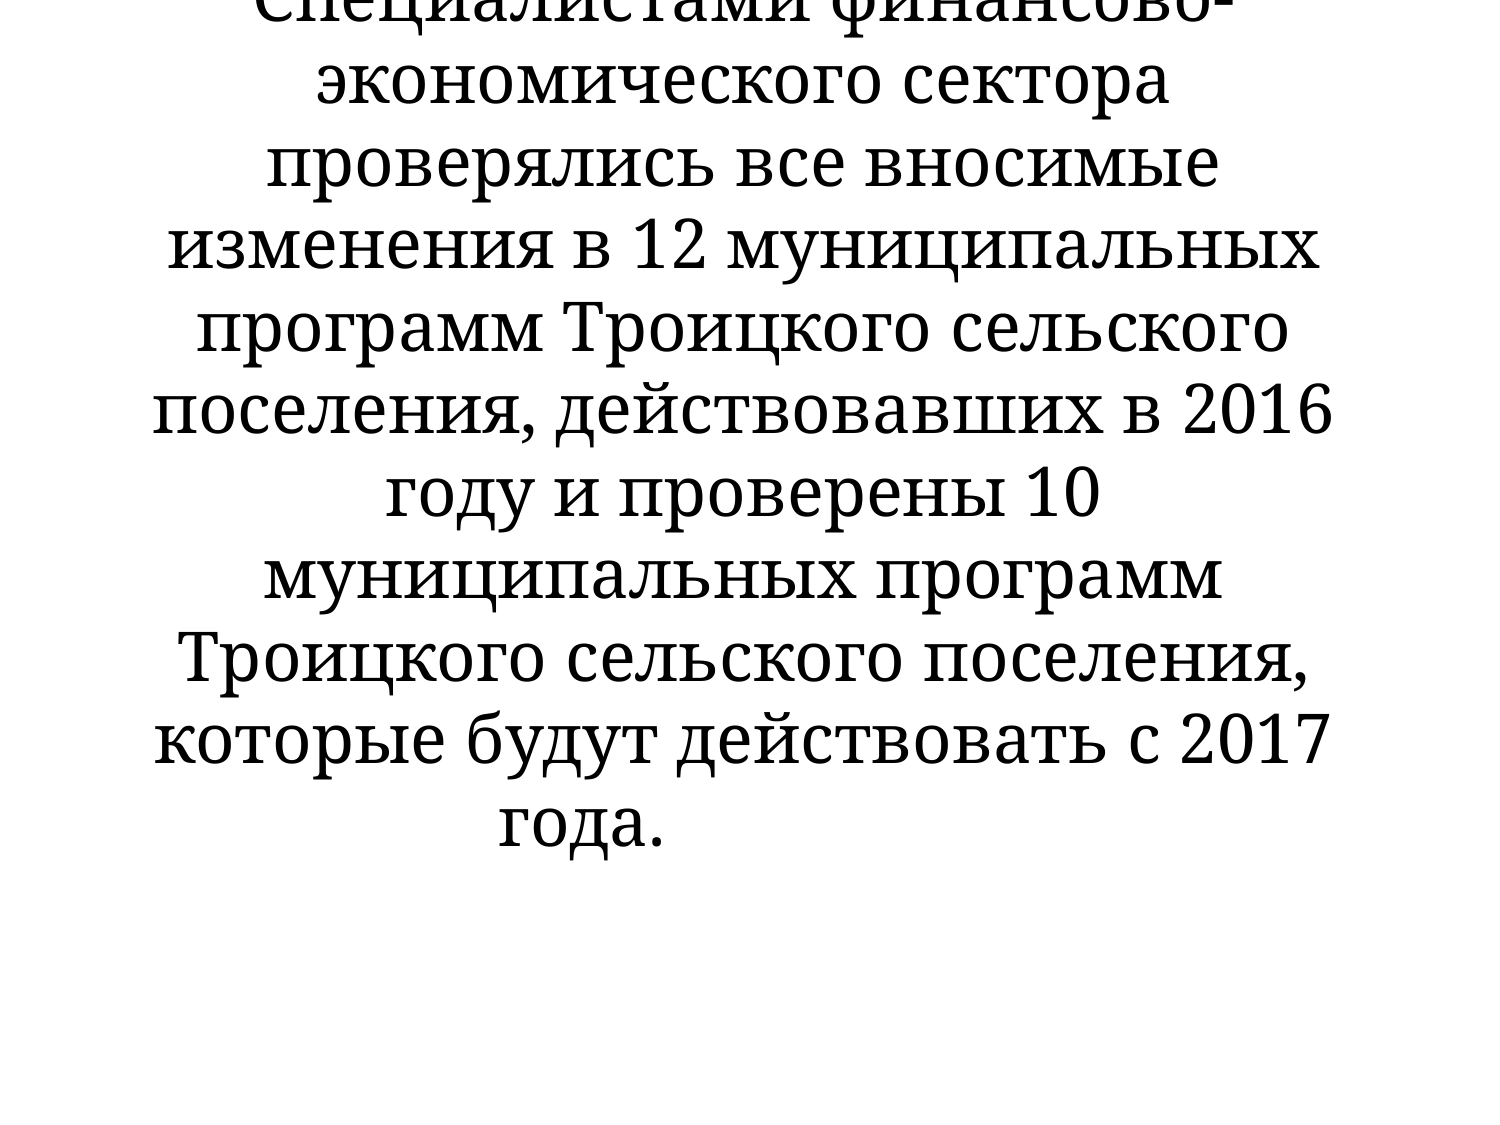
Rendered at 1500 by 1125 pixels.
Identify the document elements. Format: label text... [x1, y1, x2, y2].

title Специалистами финансово-экономического сектора проверялись все вносимые изменения в 12 муниципальных программ Троицкого сельского поселения, действовавших в 2016 году и проверены 10 муниципальных программ Троицкого сельского поселения, которые будут действовать с 2017 года. [70, 0, 1418, 868]
